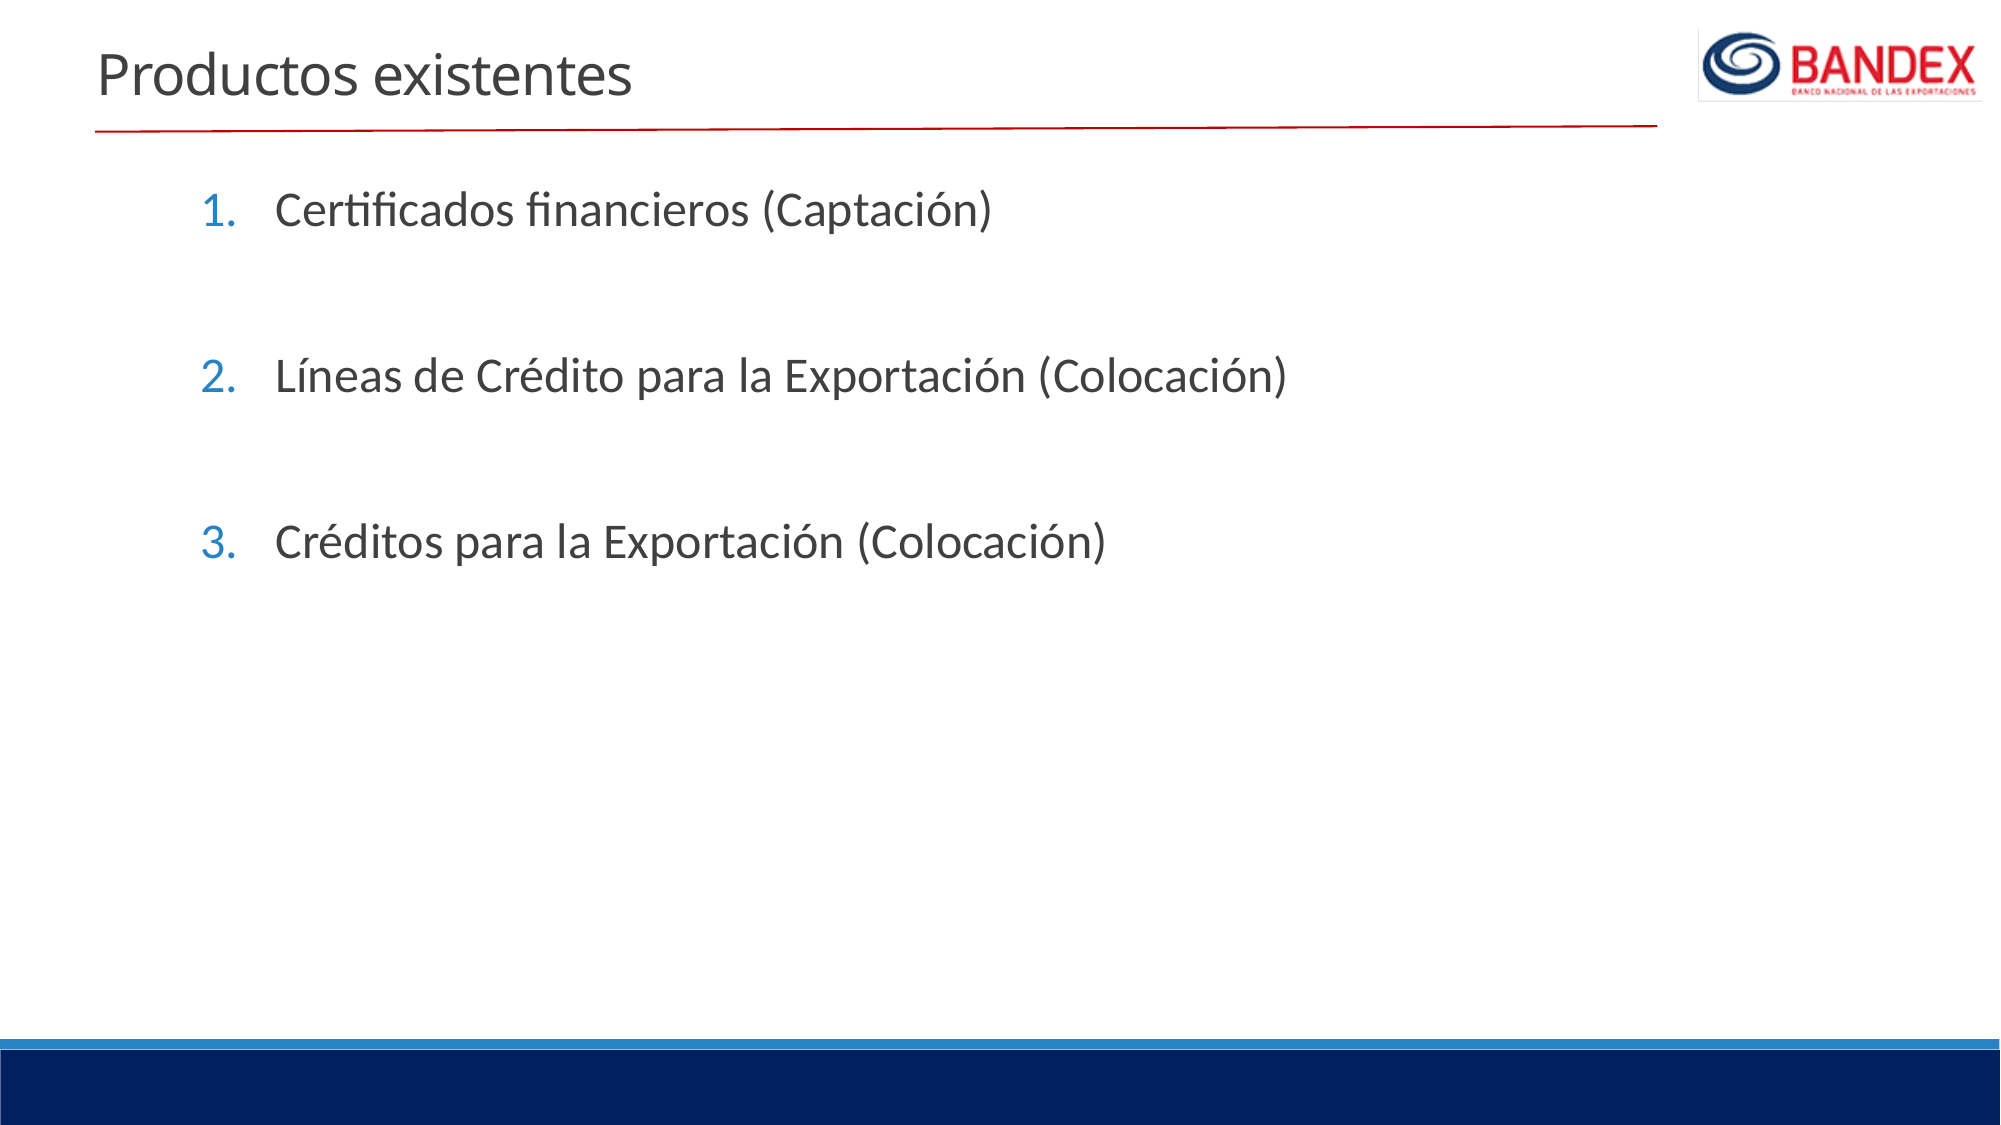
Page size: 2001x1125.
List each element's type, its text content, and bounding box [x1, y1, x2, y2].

picture [1697, 29, 1982, 103]
title Productos existentes [81, 41, 1658, 115]
list Certificados financieros (Captación) Líneas de Crédito para la Exportación (Colocación) Créditos para la Exportación (Colocación) [200, 175, 1800, 840]
